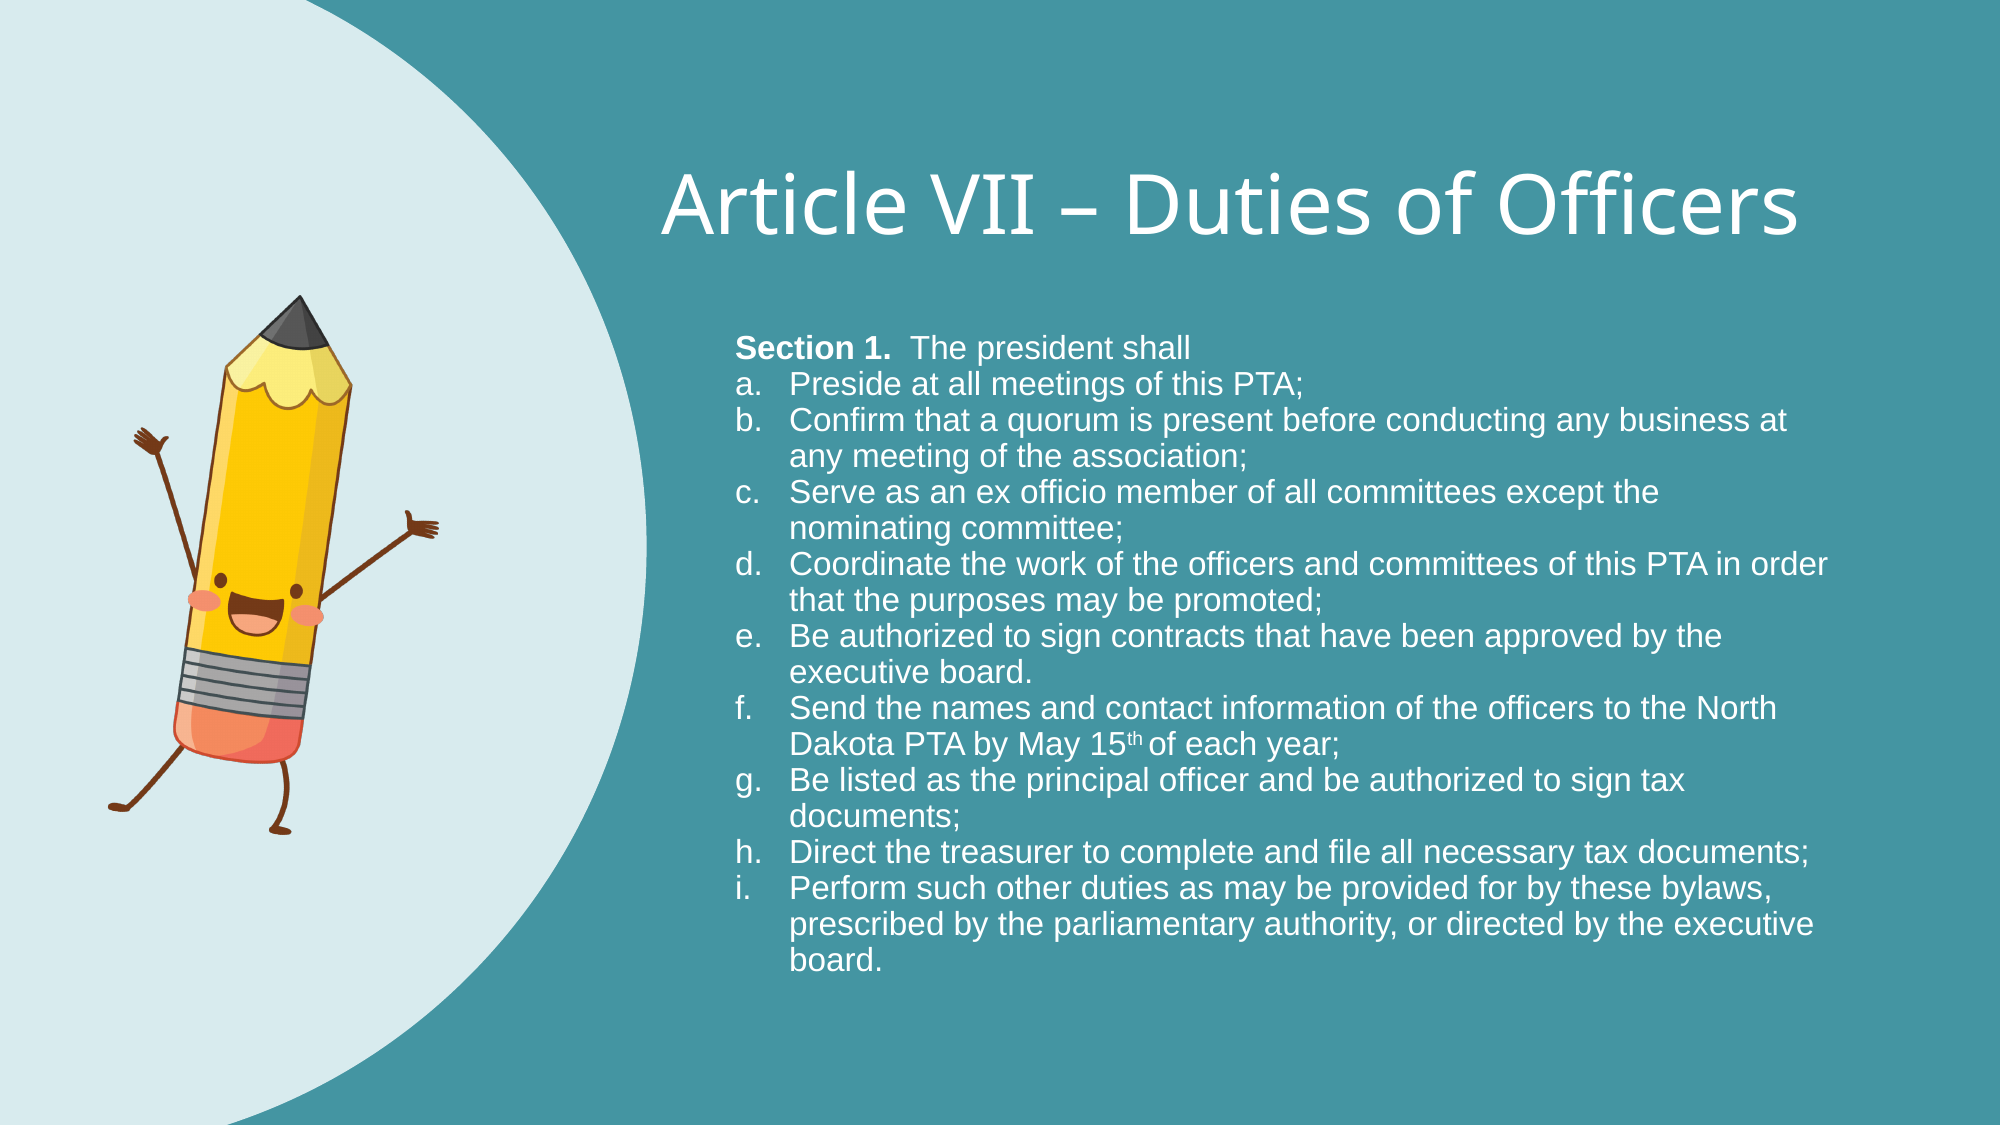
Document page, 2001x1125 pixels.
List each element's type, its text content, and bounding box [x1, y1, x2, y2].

picture [81, 275, 468, 850]
title Article VII – Duties of Officers [646, 155, 1899, 263]
list Section 1. The president shall Preside at all meetings of this PTA; Confirm that a quorum is present before conducting any business at any meeting of the association; Serve as an ex officio member of all committees except the nominating committee; Coordinate the work of the officers and committees of this PTA in order that the purposes may be promoted; Be authorized to sign contracts that have been approved by the executive board. Send the names and contact information of the officers to the North Dakota PTA by May 15th of each year; Be listed as the principal officer and be authorized to sign tax documents; Direct the treasurer to complete and file all necessary tax documents; Perform such other duties as may be provided for by these bylaws, prescribed by the parliamentary authority, or directed by the executive board. [720, 323, 1845, 1018]
text_box [0, 0, 648, 1125]
